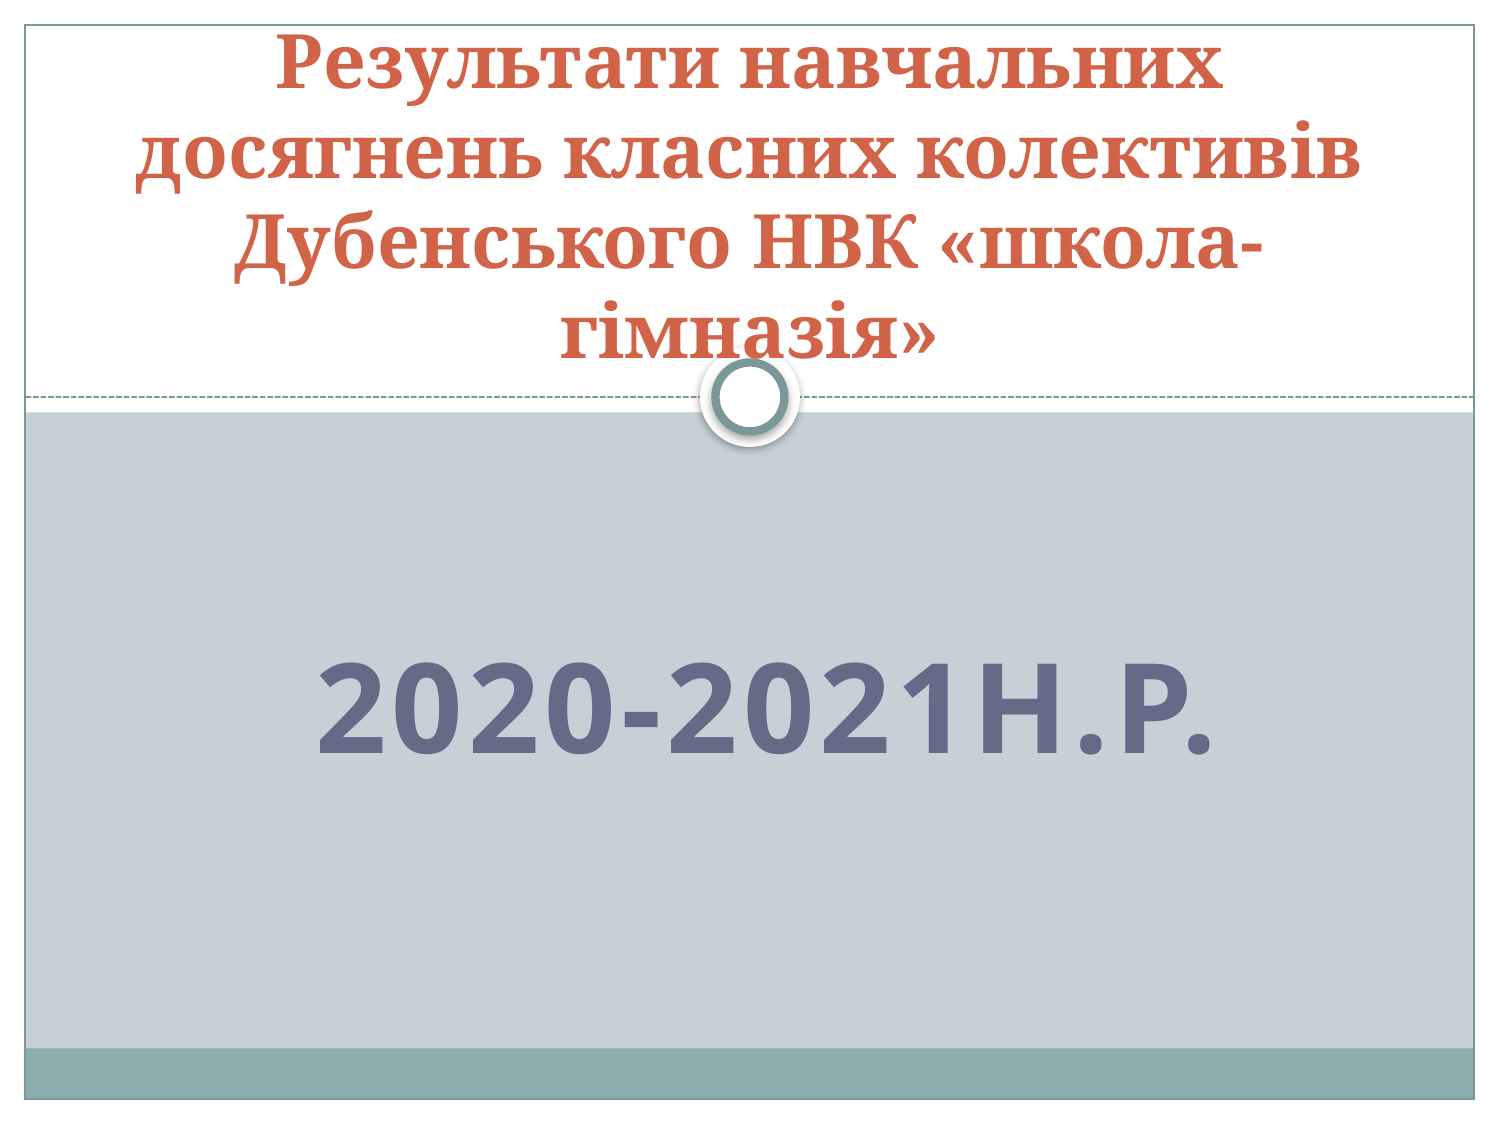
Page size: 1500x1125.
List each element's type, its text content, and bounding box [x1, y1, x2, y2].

title Результати навчальних досягнень класних колективів Дубенського НВК «школа-гімназія» [112, 54, 1388, 382]
subtitle 2020-2021н.р. [242, 621, 1293, 909]
